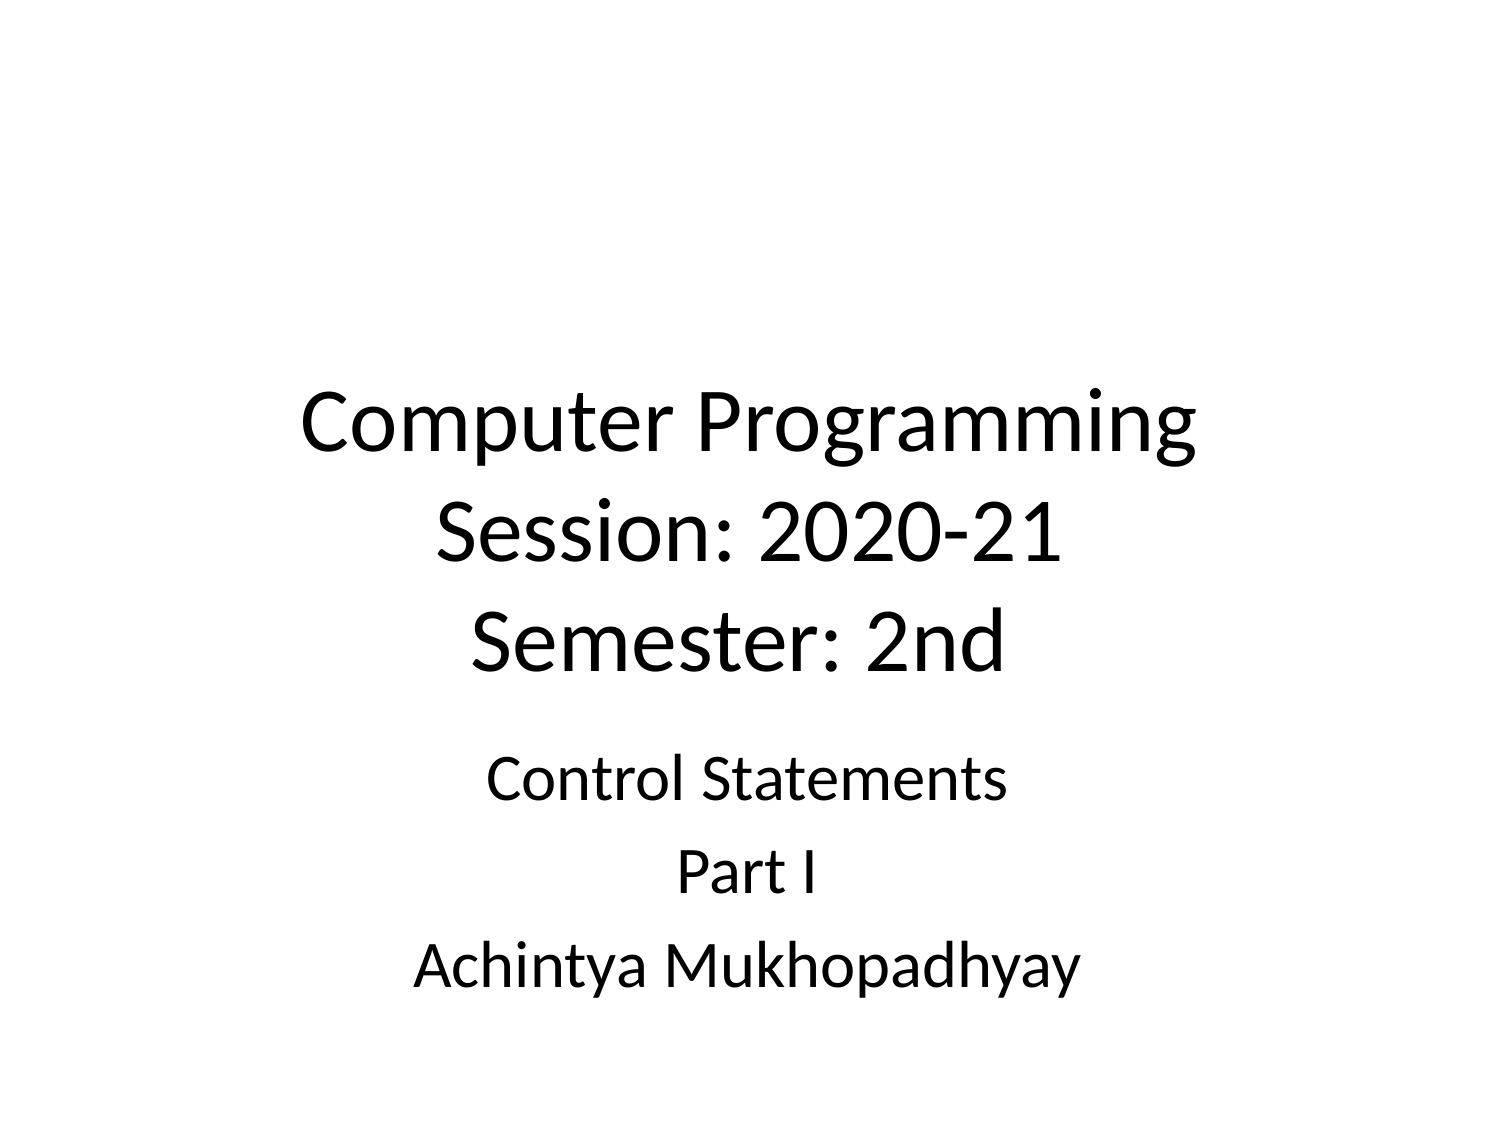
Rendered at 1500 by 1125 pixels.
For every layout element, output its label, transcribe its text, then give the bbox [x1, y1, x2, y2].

subtitle Control Statements Part I Achintya Mukhopadhyay [222, 726, 1273, 1015]
title Computer Programming Session: 2020-21 Semester: 2nd [112, 349, 1388, 591]
